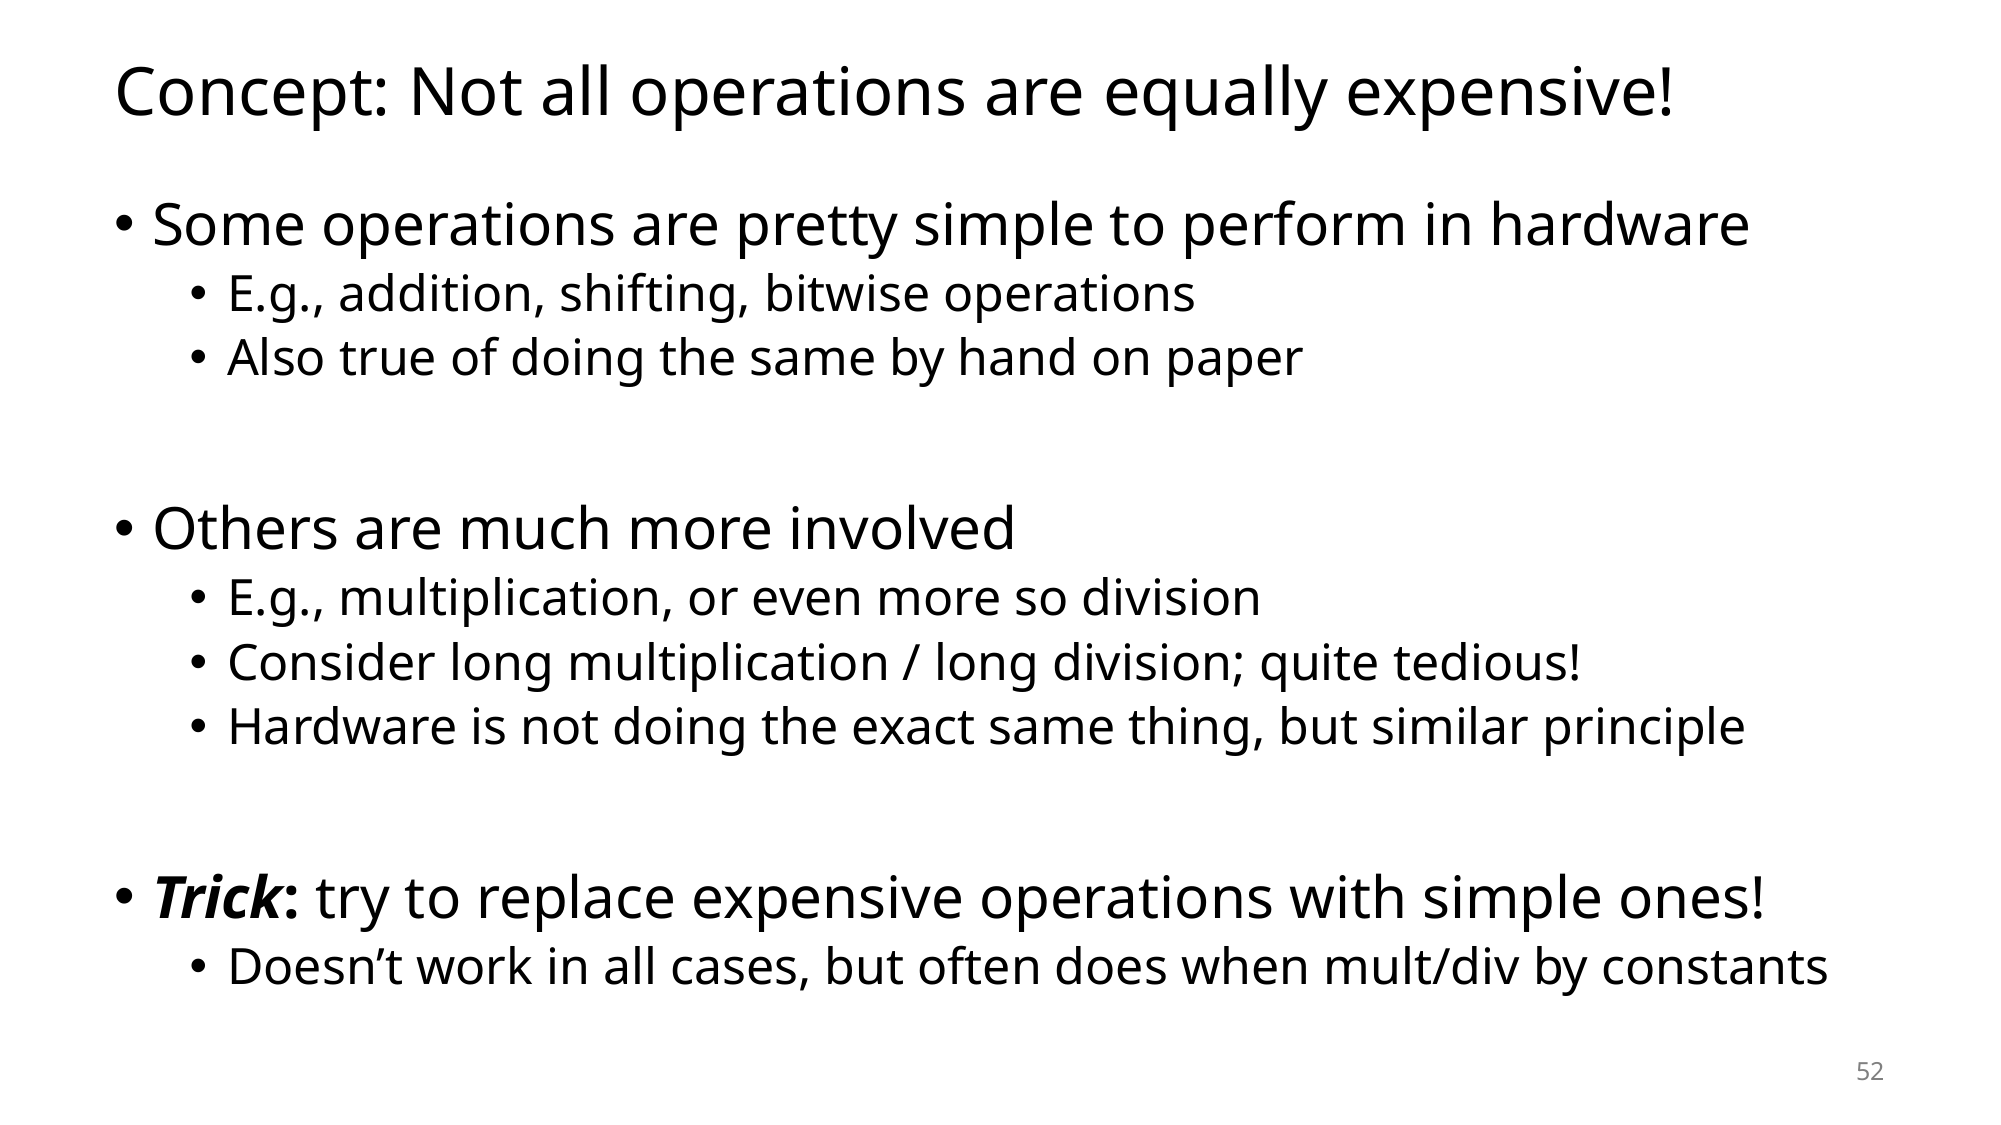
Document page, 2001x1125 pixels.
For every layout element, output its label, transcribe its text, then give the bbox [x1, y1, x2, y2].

list Some operations are pretty simple to perform in hardware E.g., addition, shifting, bitwise operations Also true of doing the same by hand on paper Others are much more involved E.g., multiplication, or even more so division Consider long multiplication / long division; quite tedious! Hardware is not doing the exact same thing, but similar principle Trick: try to replace expensive operations with simple ones! Doesn’t work in all cases, but often does when mult/div by constants [99, 187, 1900, 1013]
title Concept: Not all operations are equally expensive! [99, 37, 1900, 150]
slide_number 52 [1749, 1042, 1900, 1103]
